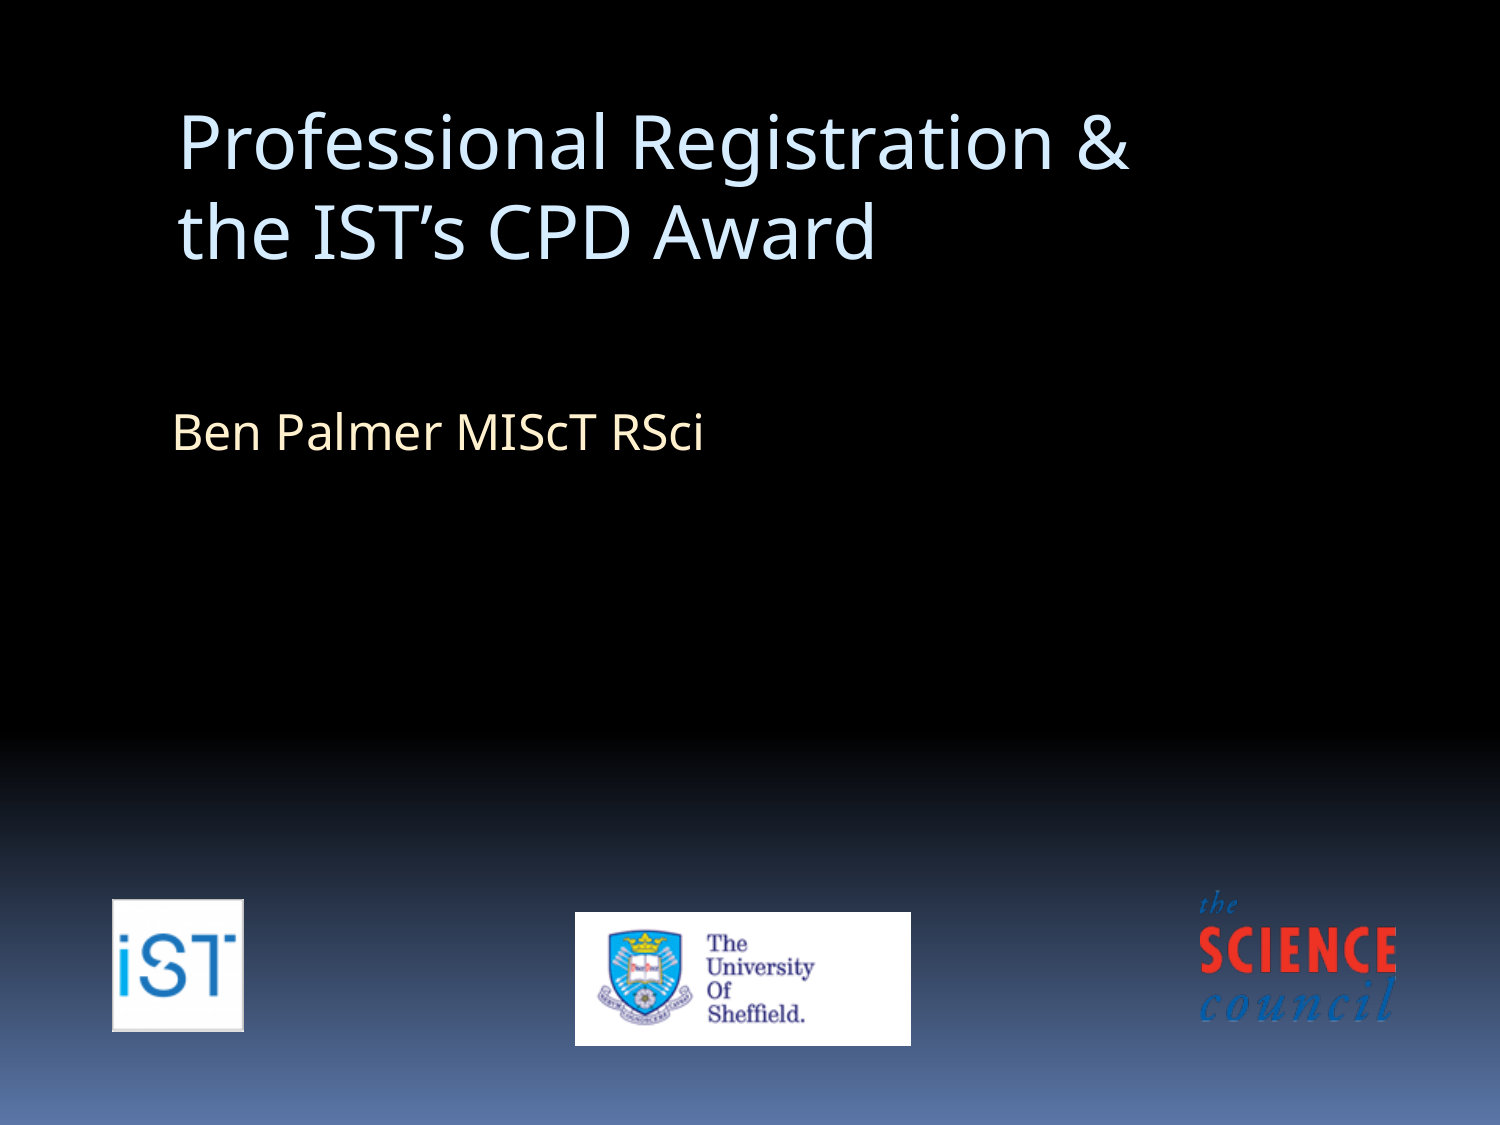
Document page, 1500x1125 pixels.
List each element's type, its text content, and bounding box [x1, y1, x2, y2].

text_box Ben Palmer MIScT RSci [156, 393, 825, 468]
picture [1199, 884, 1410, 1027]
picture [574, 912, 912, 1046]
picture [112, 899, 245, 1032]
text_box Professional Registration & the IST’s CPD Award [162, 87, 1336, 283]
